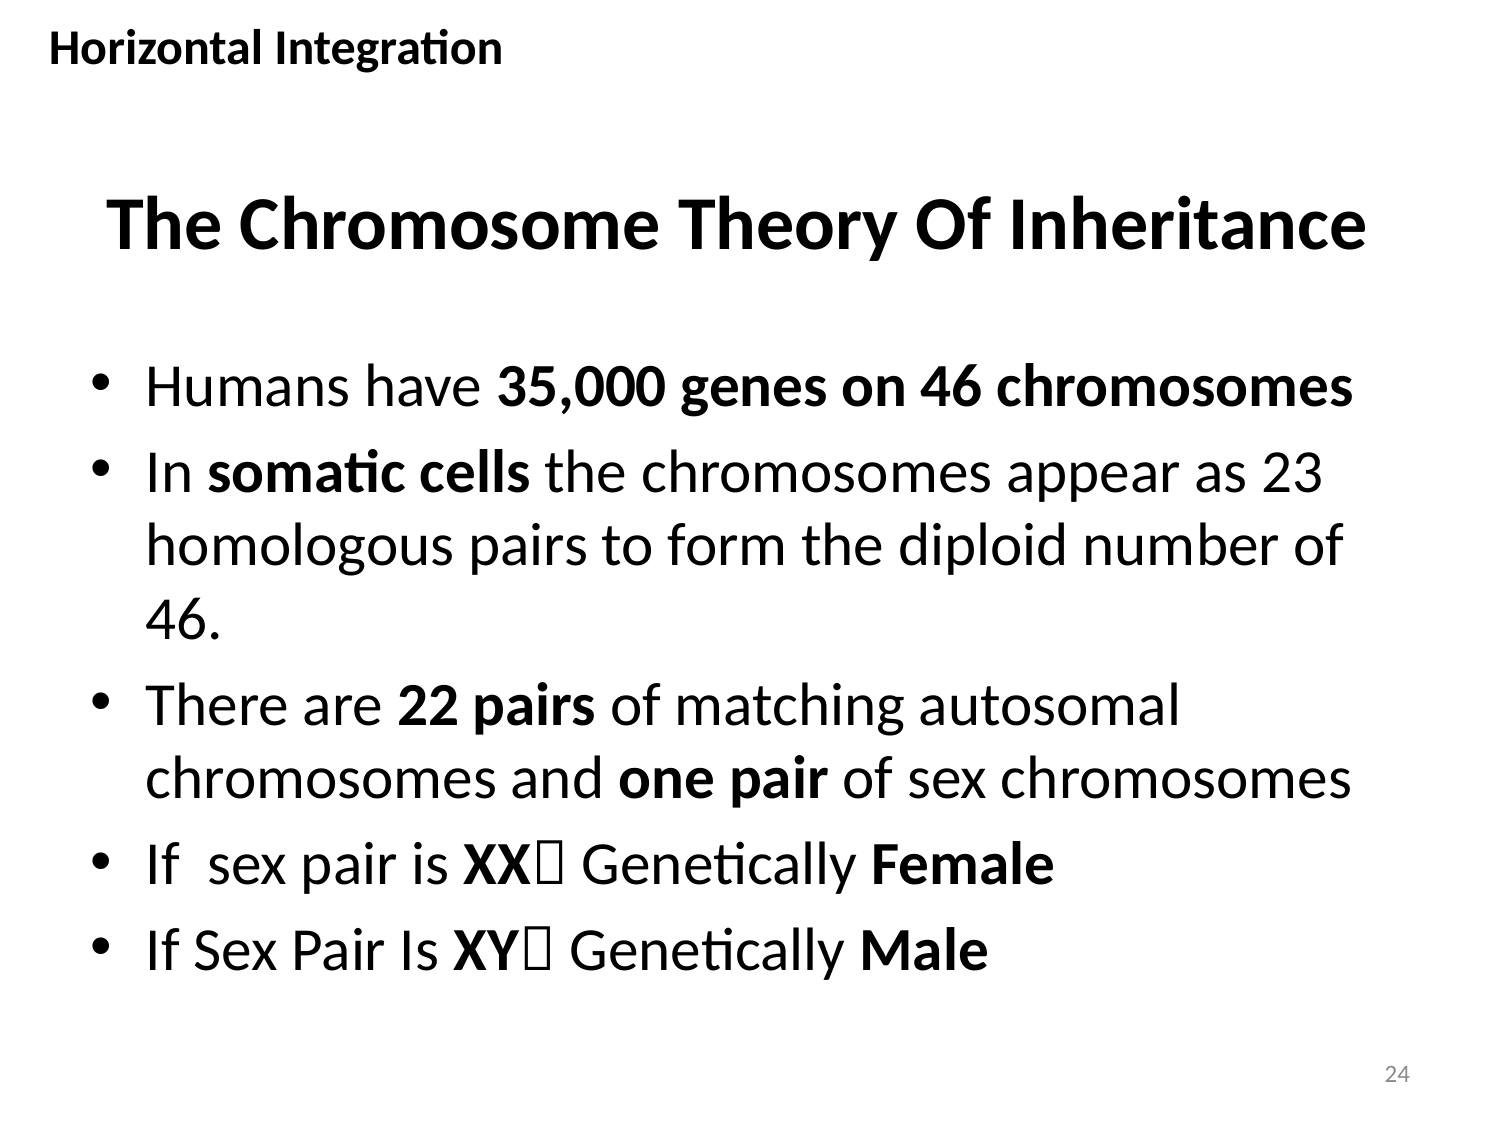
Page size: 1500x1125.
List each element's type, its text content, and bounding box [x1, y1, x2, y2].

slide_number 24 [1074, 1042, 1425, 1103]
text_box Horizontal Integration [0, 0, 590, 91]
title The Chromosome Theory Of Inheritance [62, 125, 1413, 313]
list Humans have 35,000 genes on 46 chromosomes In somatic cells the chromosomes appear as 23 homologous pairs to form the diploid number of 46. There are 22 pairs of matching autosomal chromosomes and one pair of sex chromosomes If sex pair is XX Genetically Female If Sex Pair Is XY Genetically Male [75, 337, 1425, 1080]
